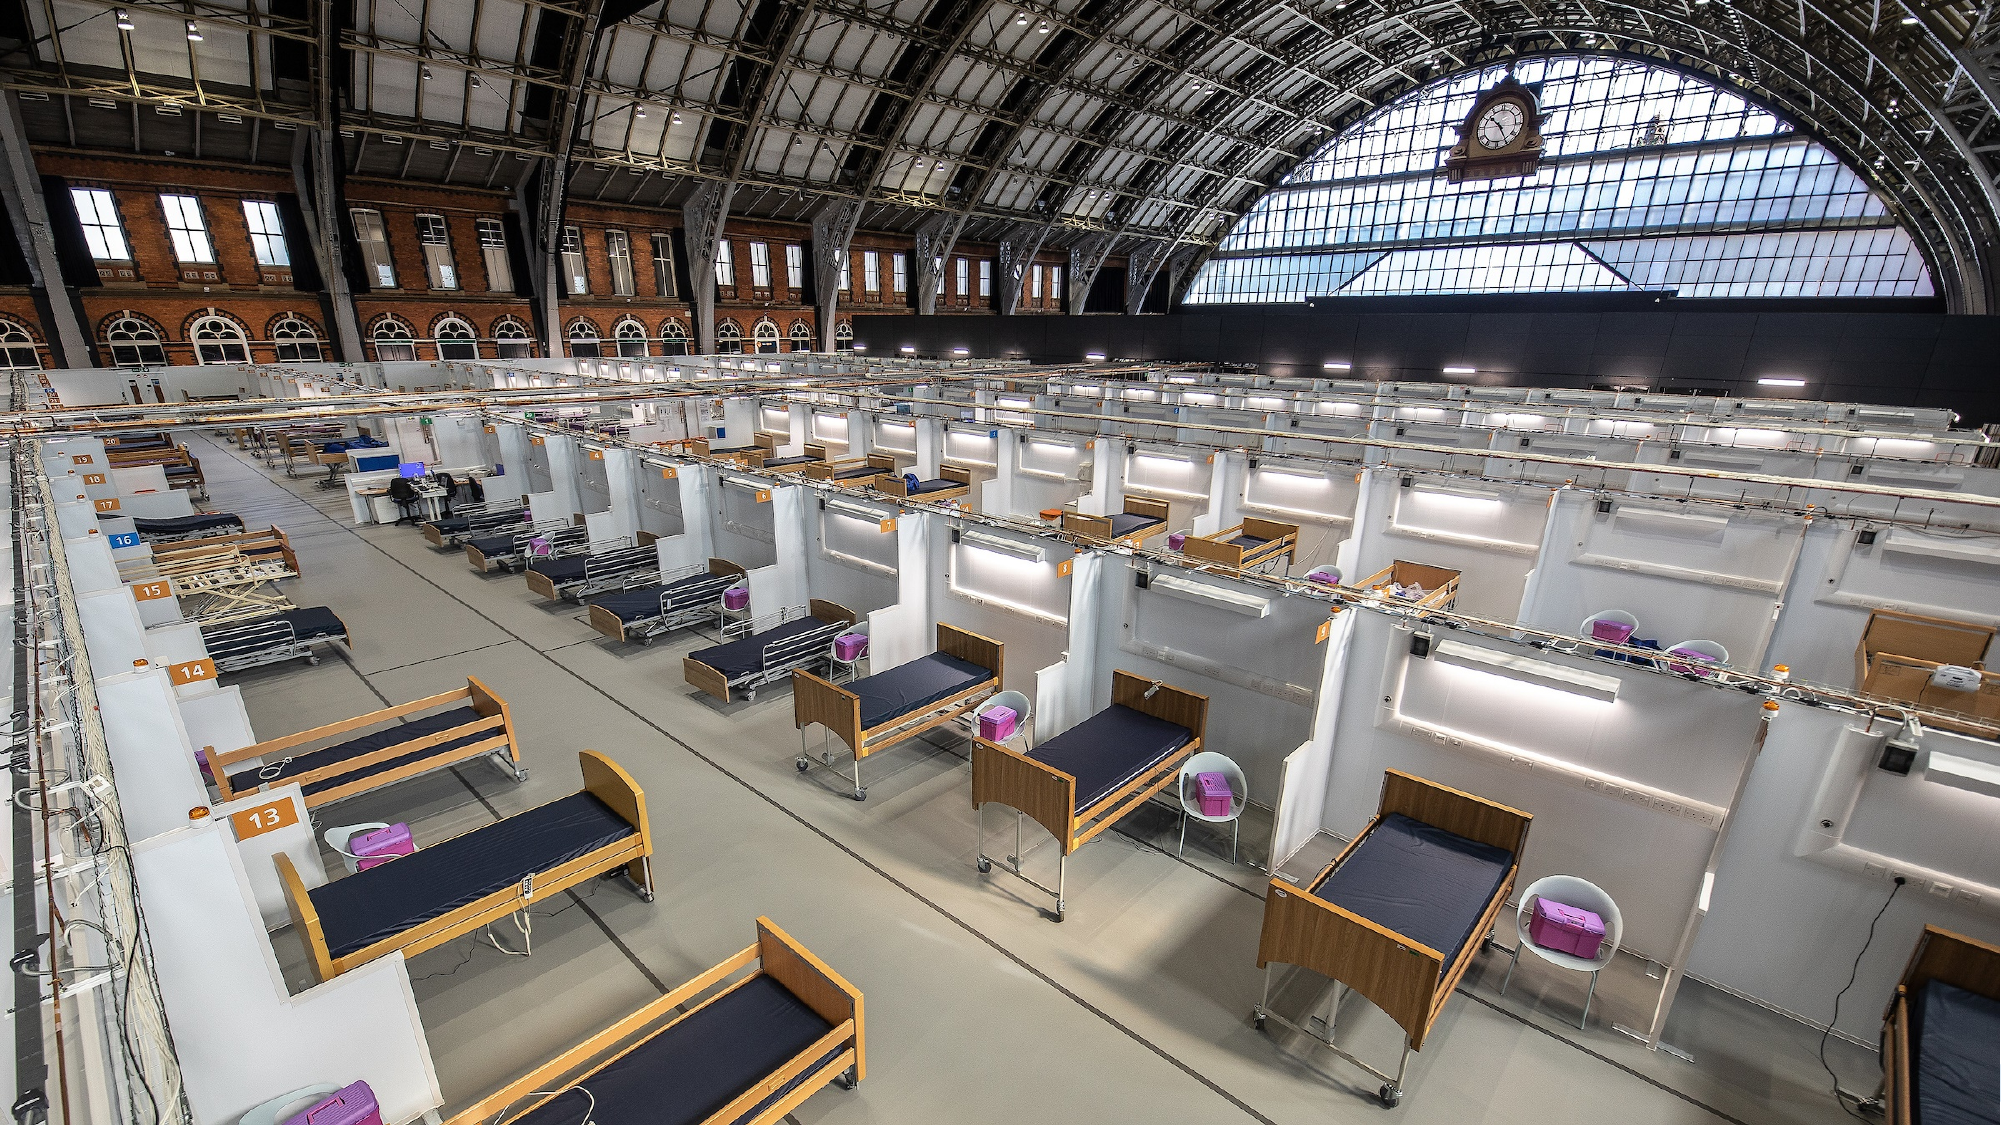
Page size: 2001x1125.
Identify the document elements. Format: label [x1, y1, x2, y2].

list [0, 0, 2000, 1125]
